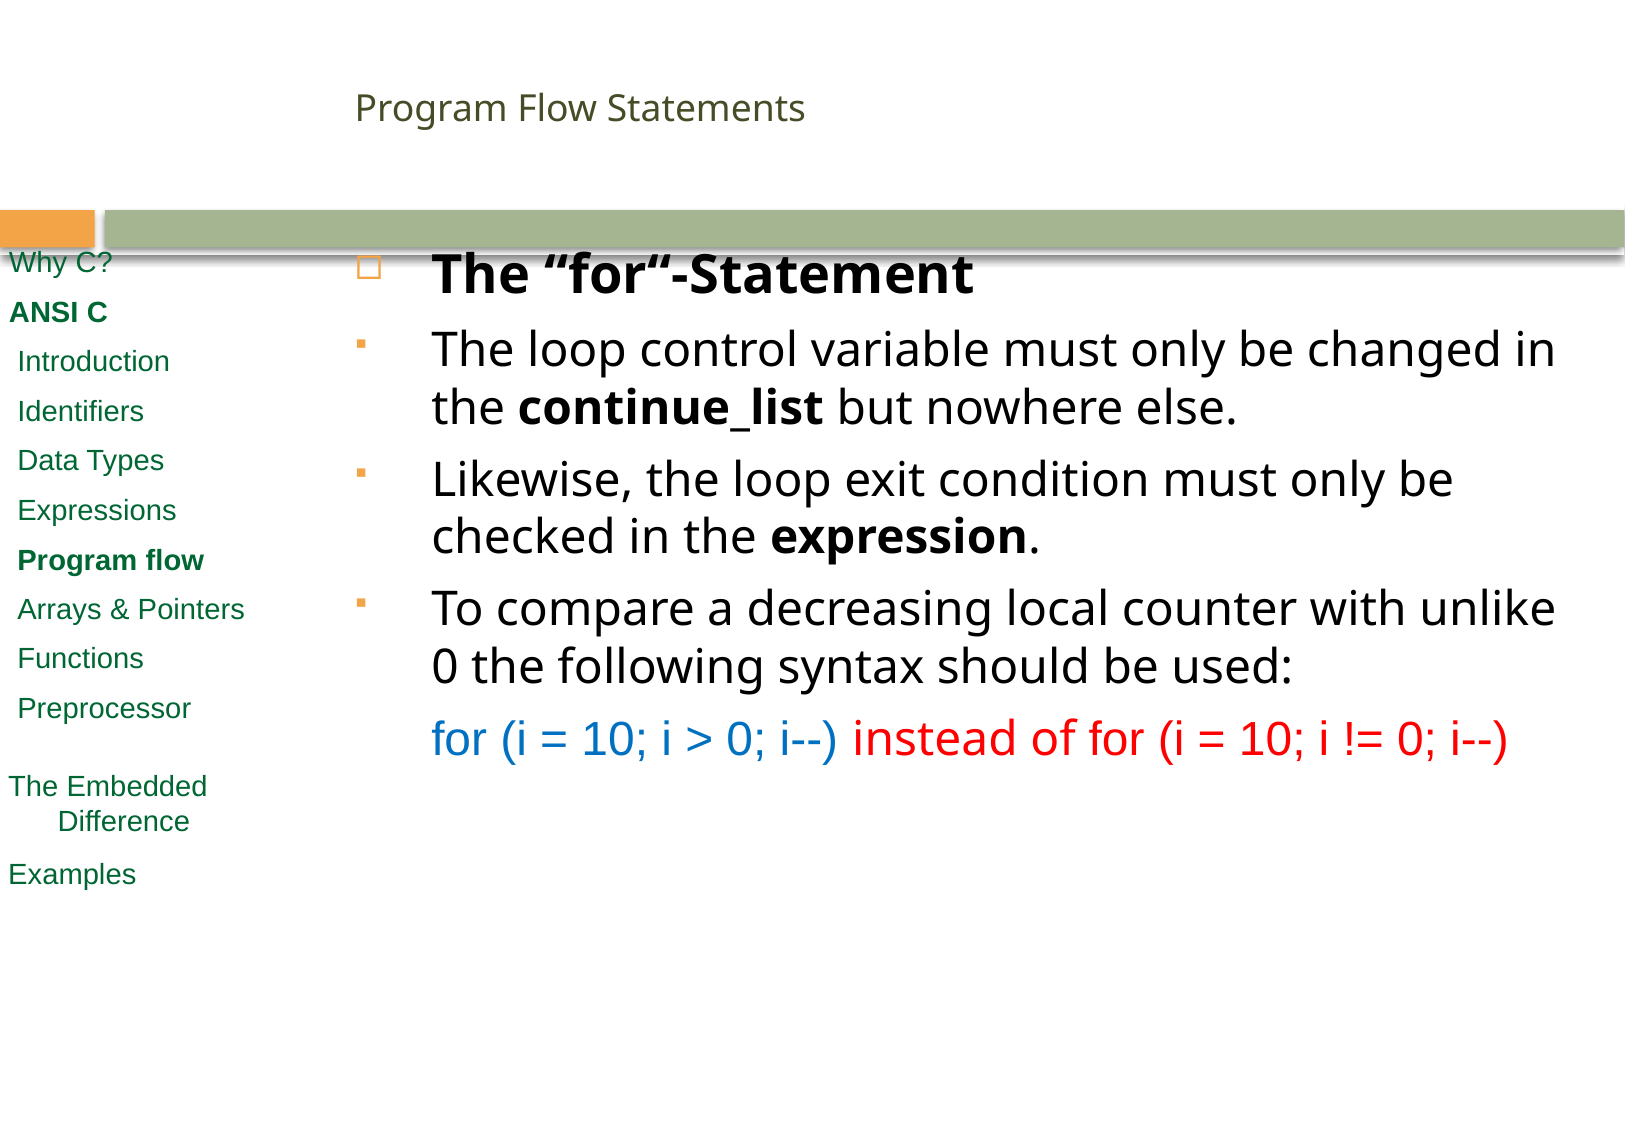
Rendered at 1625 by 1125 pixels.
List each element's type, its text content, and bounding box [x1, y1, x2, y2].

list The “for“-Statement The loop control variable must only be changed in the continue_list but nowhere else. Likewise, the loop exit condition must only be checked in the expression. To compare a decreasing local counter with unlike 0 the following syntax should be used: for (i = 10; i > 0; i--) instead of for (i = 10; i != 0; i--) [339, 231, 1580, 797]
title Program Flow Statements [339, 76, 1476, 137]
text_box The Embedded Difference Examples [0, 767, 281, 891]
text_box Why C? ANSI C Introduction Identifiers Data Types Expressions Program flow Arrays & Pointers Functions Preprocessor [9, 243, 290, 725]
